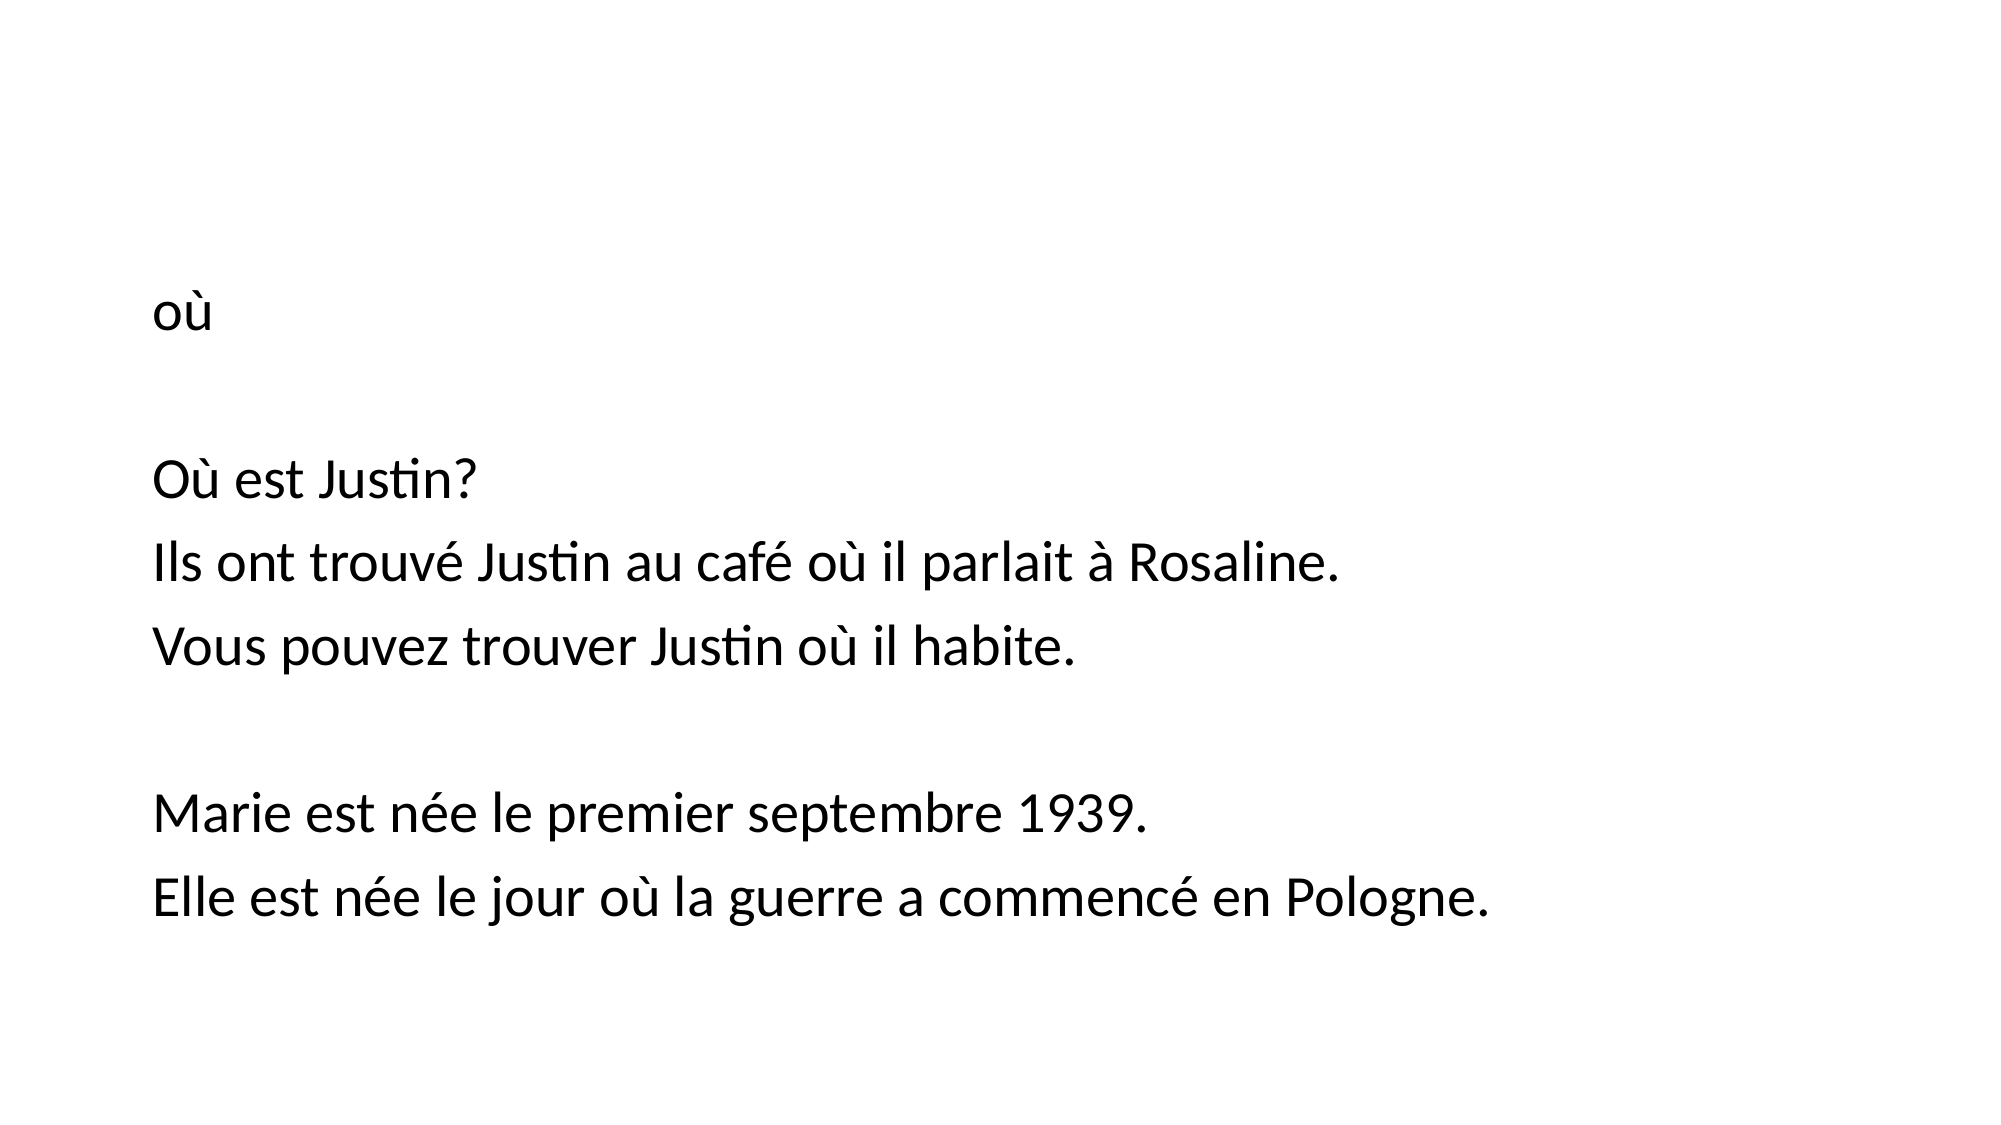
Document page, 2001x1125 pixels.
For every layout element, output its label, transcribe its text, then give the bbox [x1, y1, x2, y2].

list où Où est Justin? Ils ont trouvé Justin au café où il parlait à Rosaline. Vous pouvez trouver Justin où il habite. Marie est née le premier septembre 1939. Elle est née le jour où la guerre a commencé en Pologne. [137, 273, 1863, 1014]
